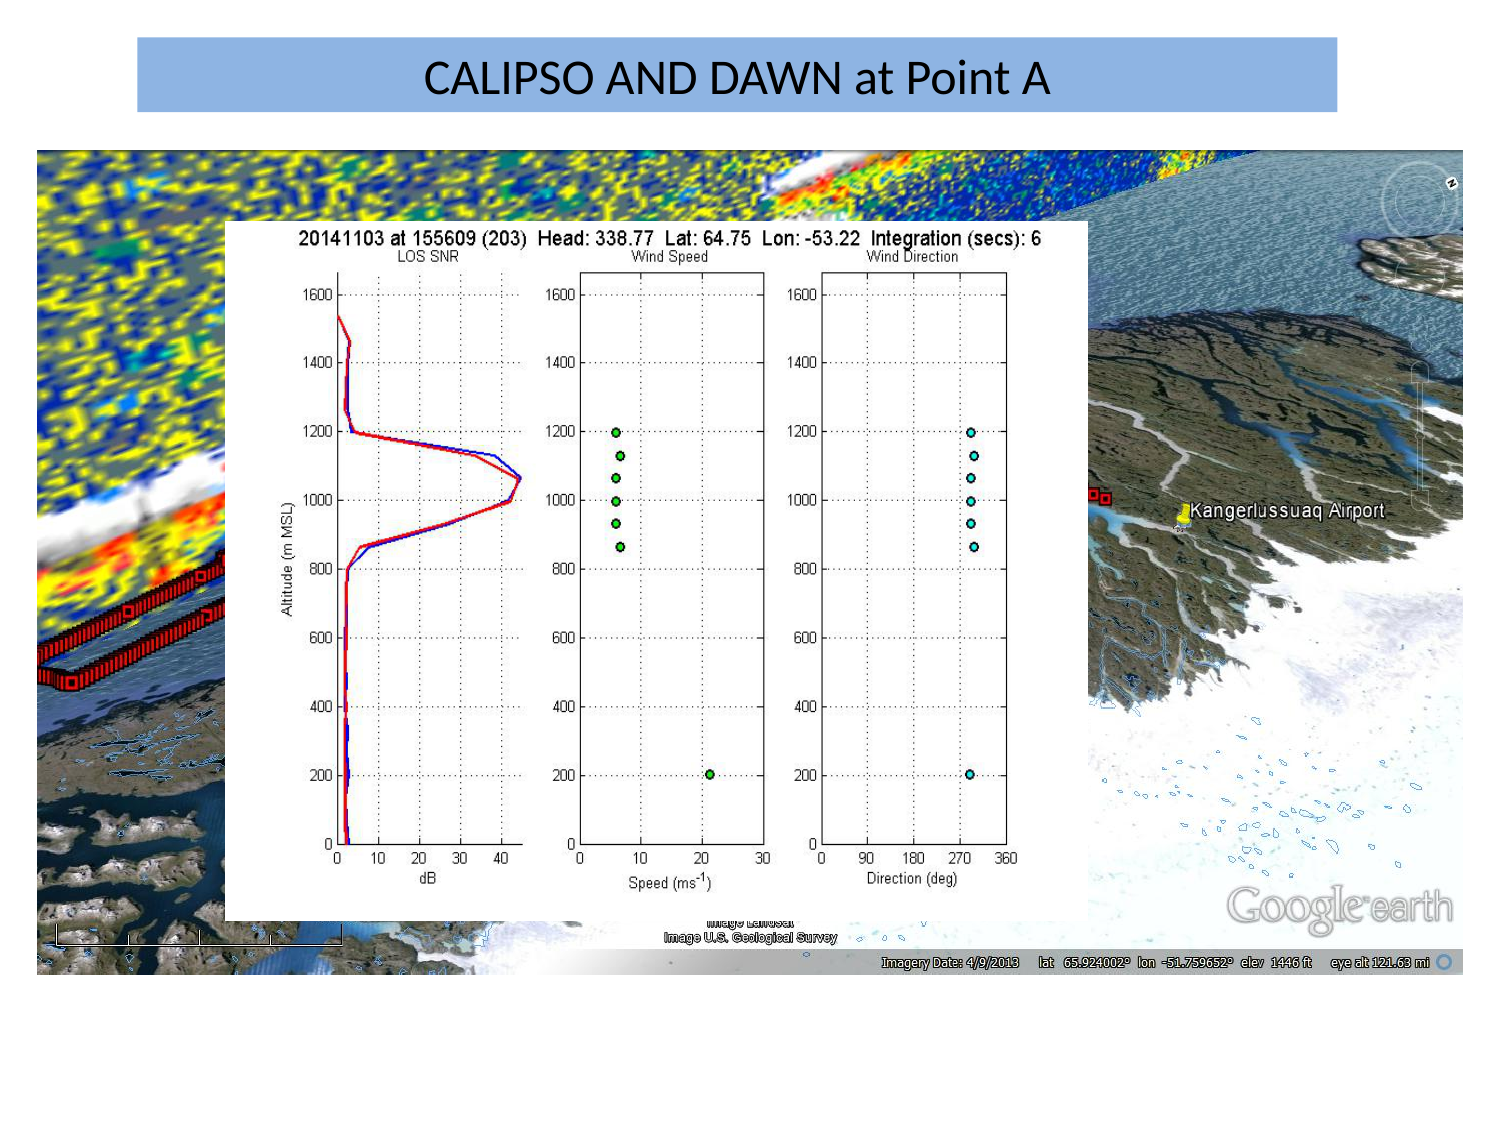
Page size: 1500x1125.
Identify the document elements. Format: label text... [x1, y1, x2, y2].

text_box CALIPSO AND DAWN at Point A [137, 37, 1338, 113]
picture [37, 150, 1463, 975]
